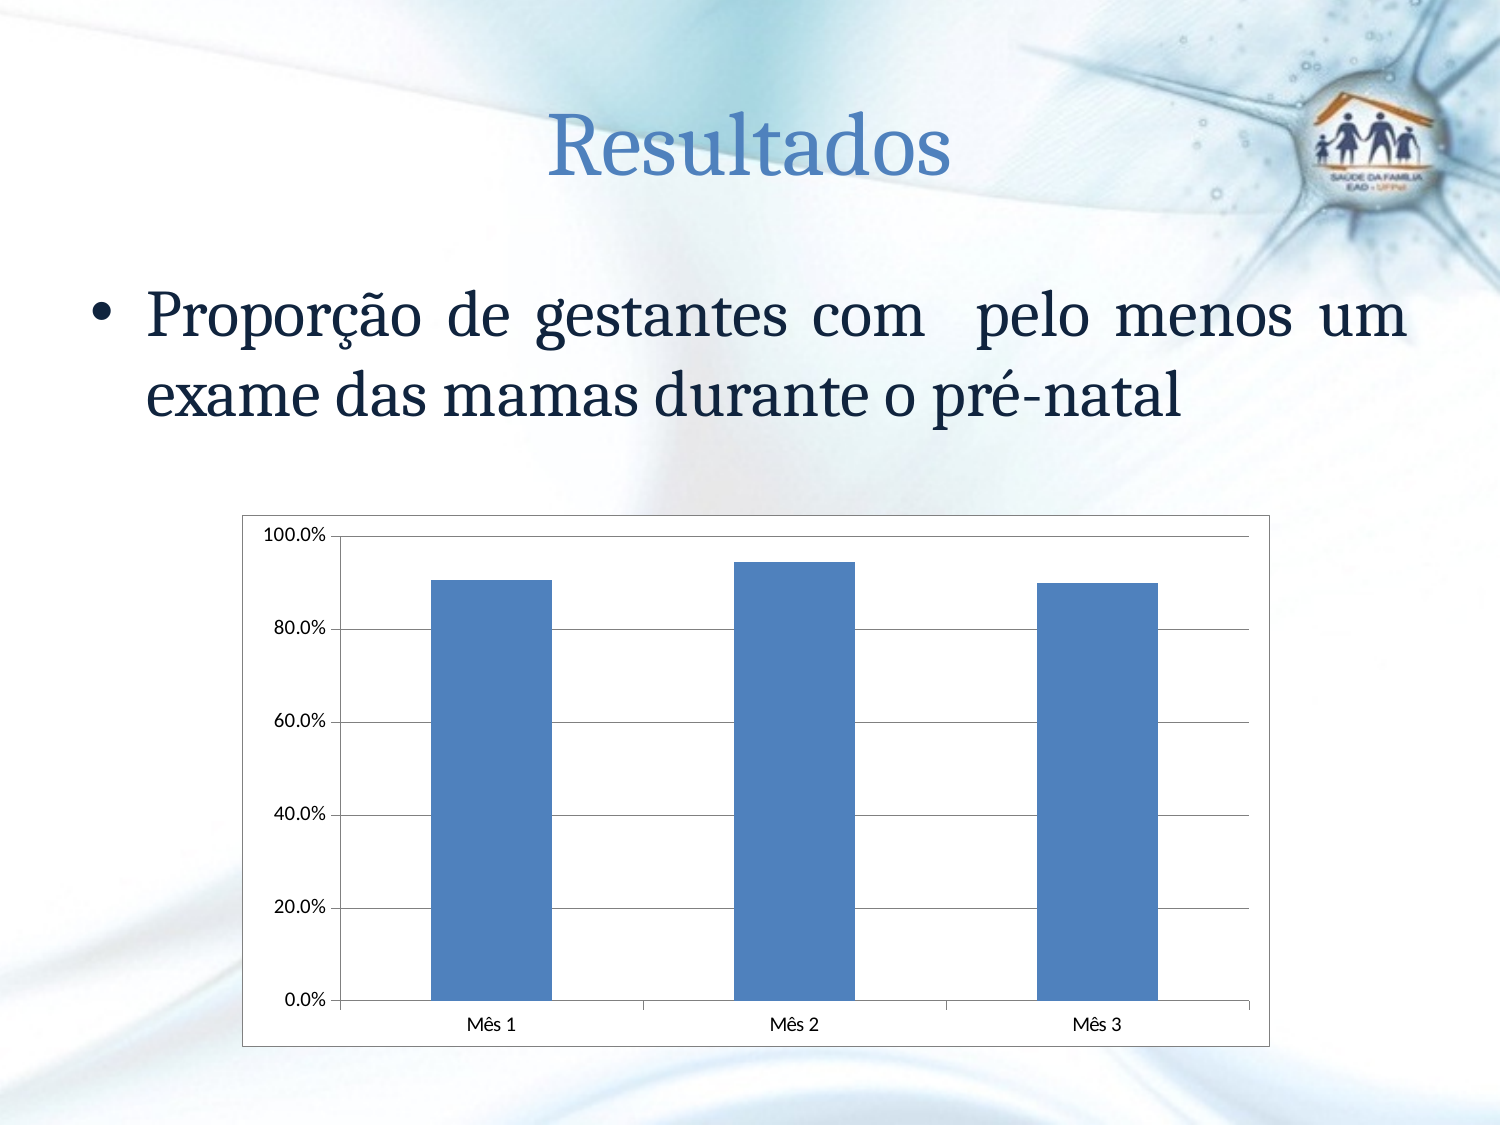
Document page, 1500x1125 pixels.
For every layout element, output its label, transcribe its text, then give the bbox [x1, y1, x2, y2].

chart [241, 514, 1270, 1048]
title Resultados [75, 45, 1425, 233]
list Proporção de gestantes com pelo menos um exame das mamas durante o pré-natal [75, 262, 1425, 1005]
picture [0, 0, 1500, 1125]
